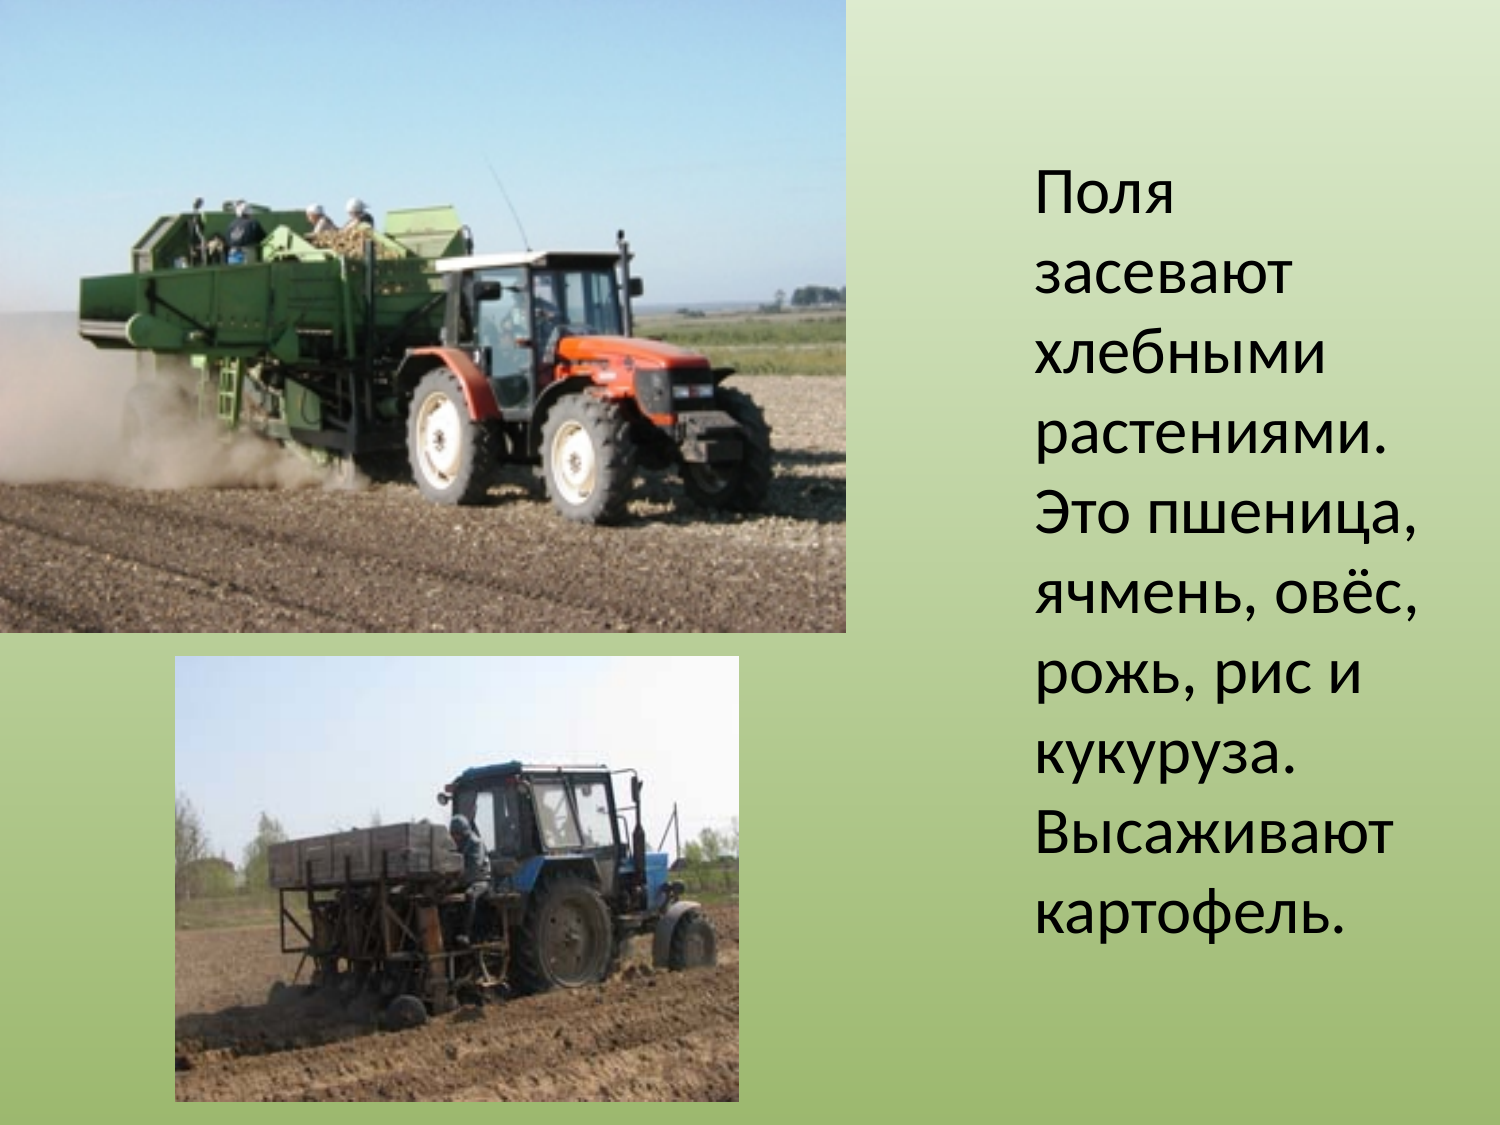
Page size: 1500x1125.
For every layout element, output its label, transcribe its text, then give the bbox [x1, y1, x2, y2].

picture [0, 0, 846, 633]
text_box Поля засевают хлебными растениями. Это пшеница, ячмень, овёс, рожь, рис и кукуруза. Высаживают картофель. [1019, 139, 1465, 955]
picture [175, 656, 739, 1102]
